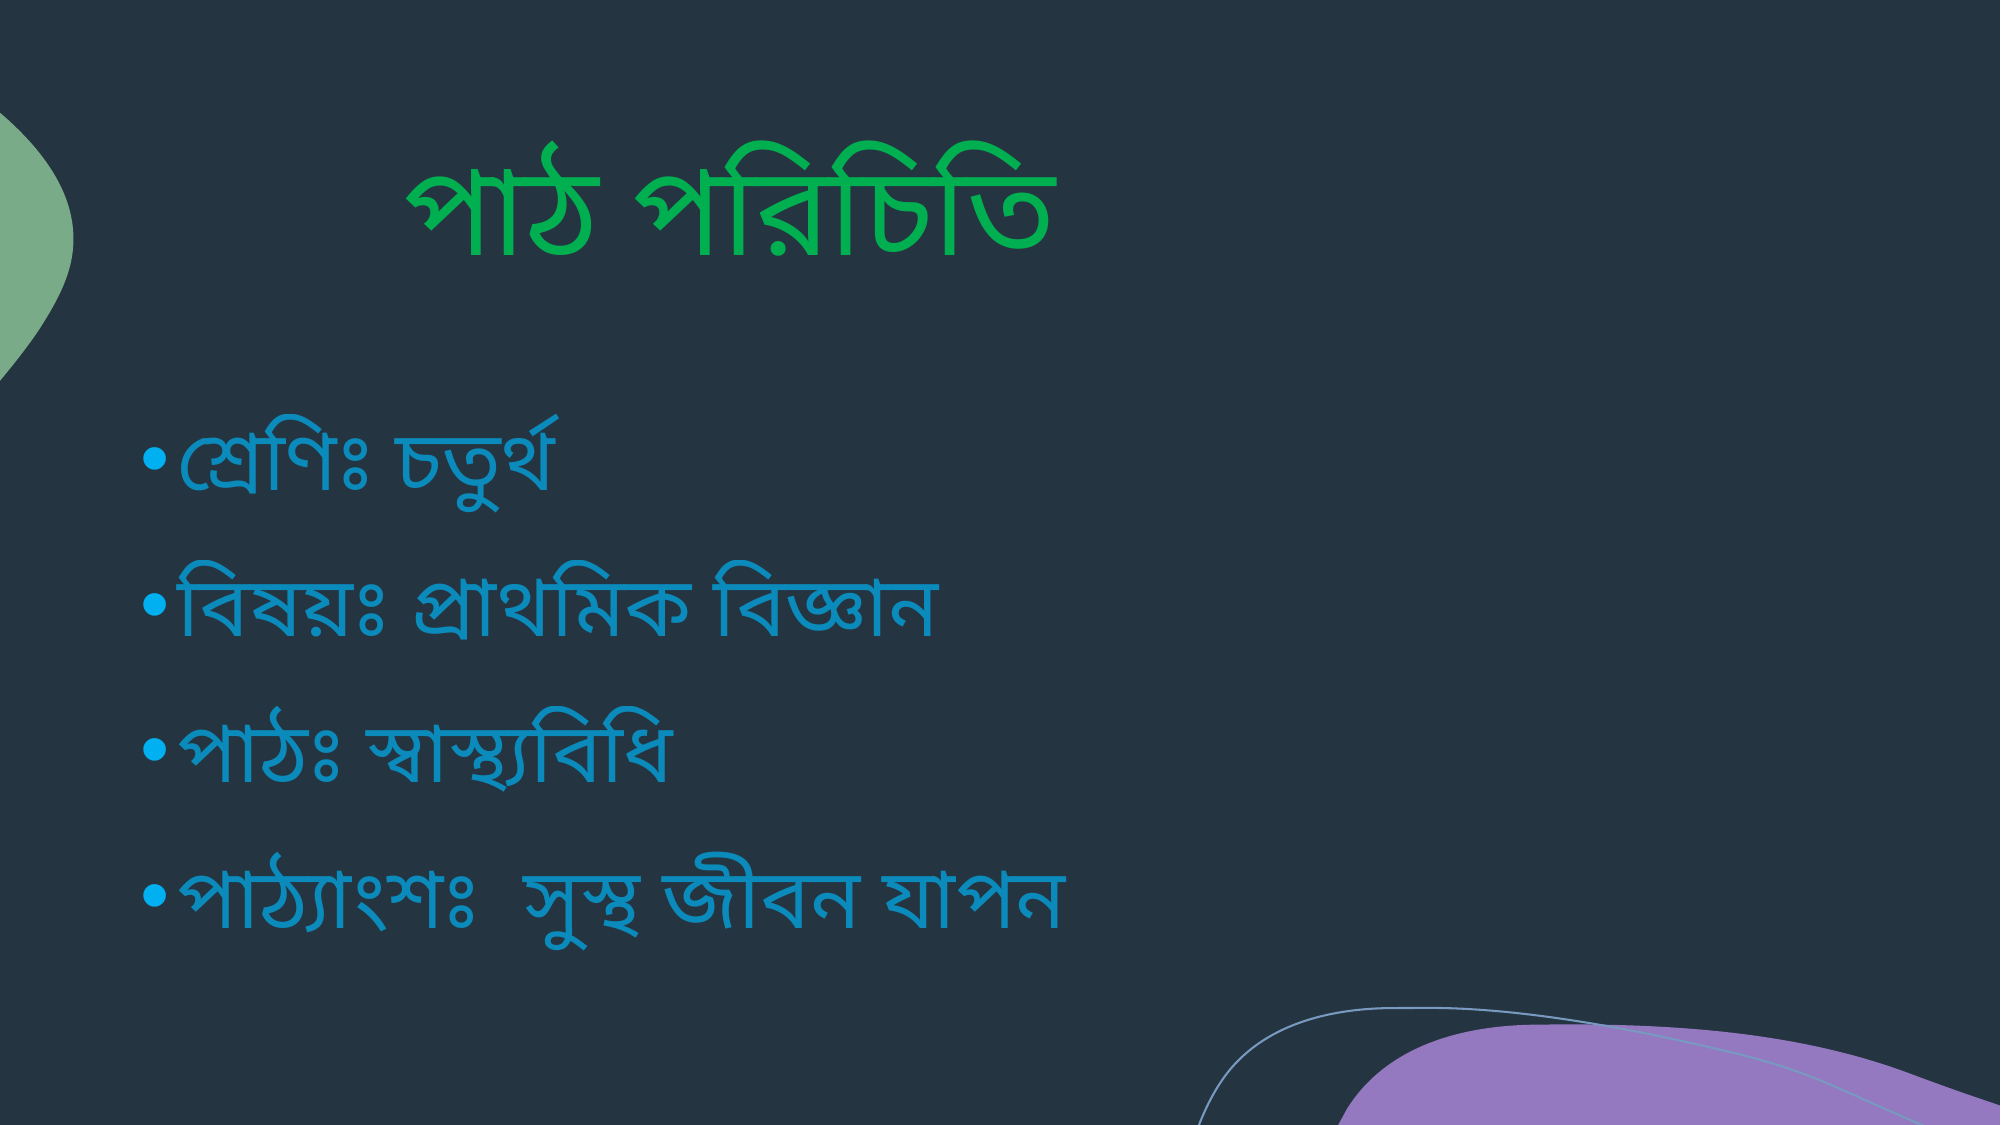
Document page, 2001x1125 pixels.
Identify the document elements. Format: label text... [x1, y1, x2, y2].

list শ্রেণিঃ চতুর্থ বিষয়ঃ প্রাথমিক বিজ্ঞান পাঠঃ স্বাস্থ্যবিধি পাঠ্যাংশঃ সুস্থ জীবন যাপন [125, 375, 1875, 1002]
title পাঠ পরিচিতি [388, 90, 2000, 340]
